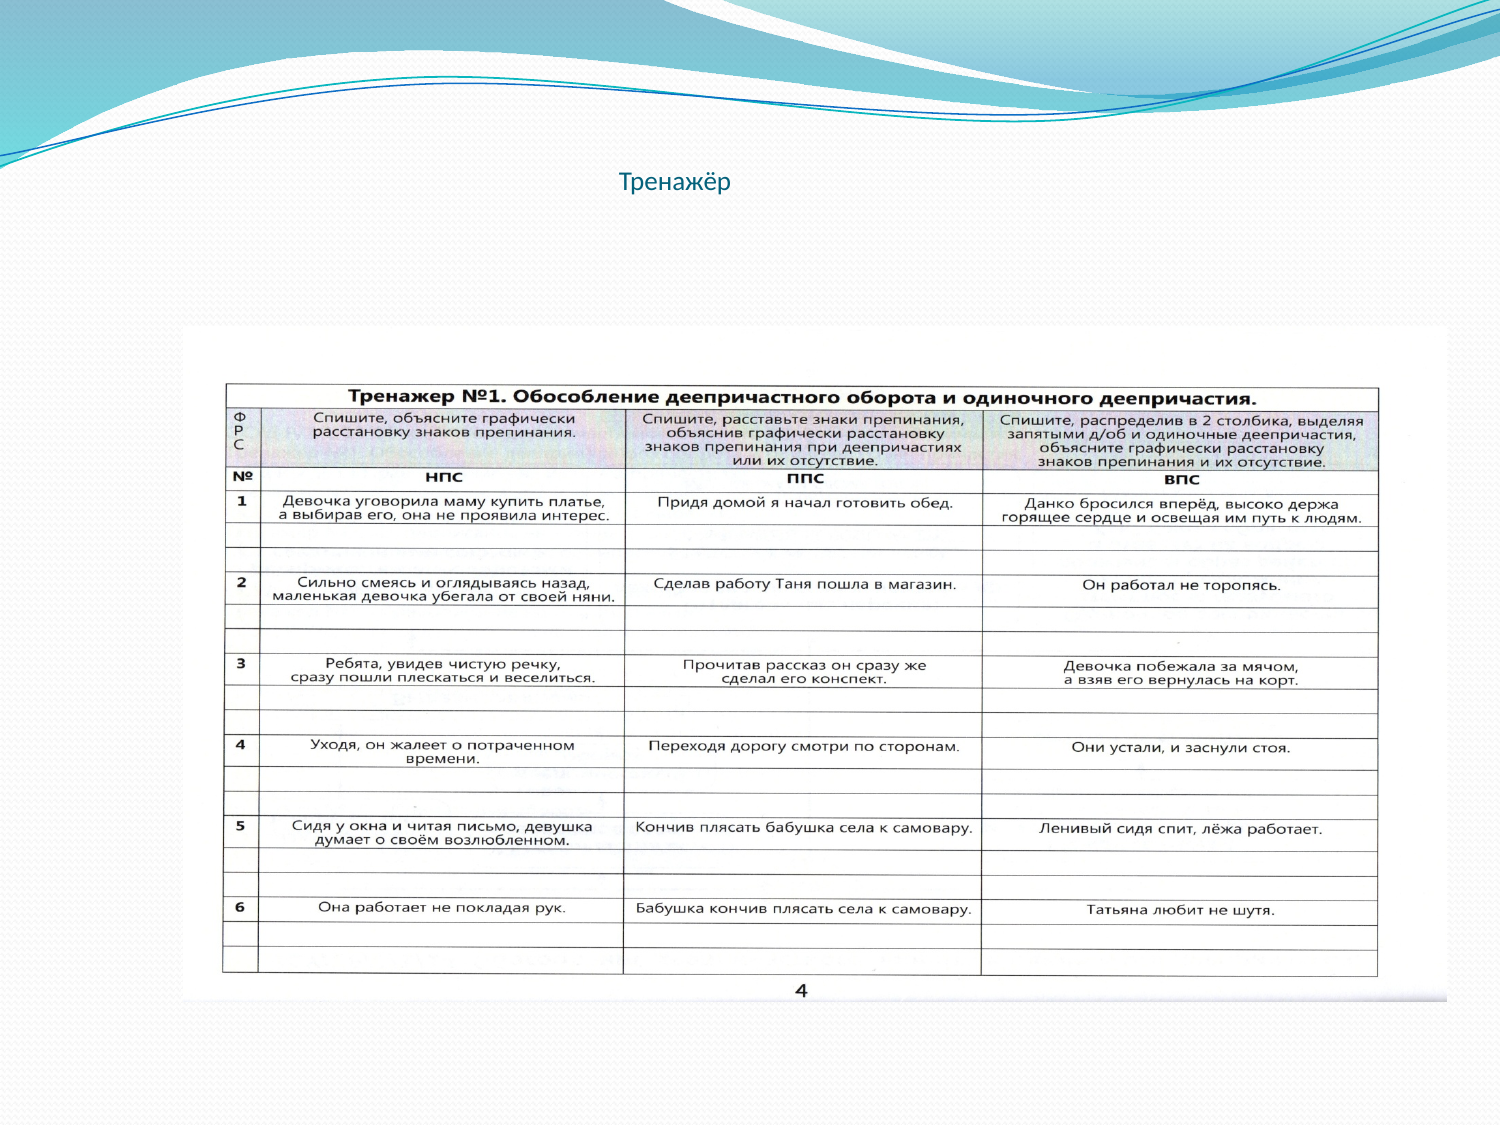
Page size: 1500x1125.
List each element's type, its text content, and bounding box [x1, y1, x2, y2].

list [182, 325, 1448, 1003]
title Тренажёр [0, 90, 1351, 197]
